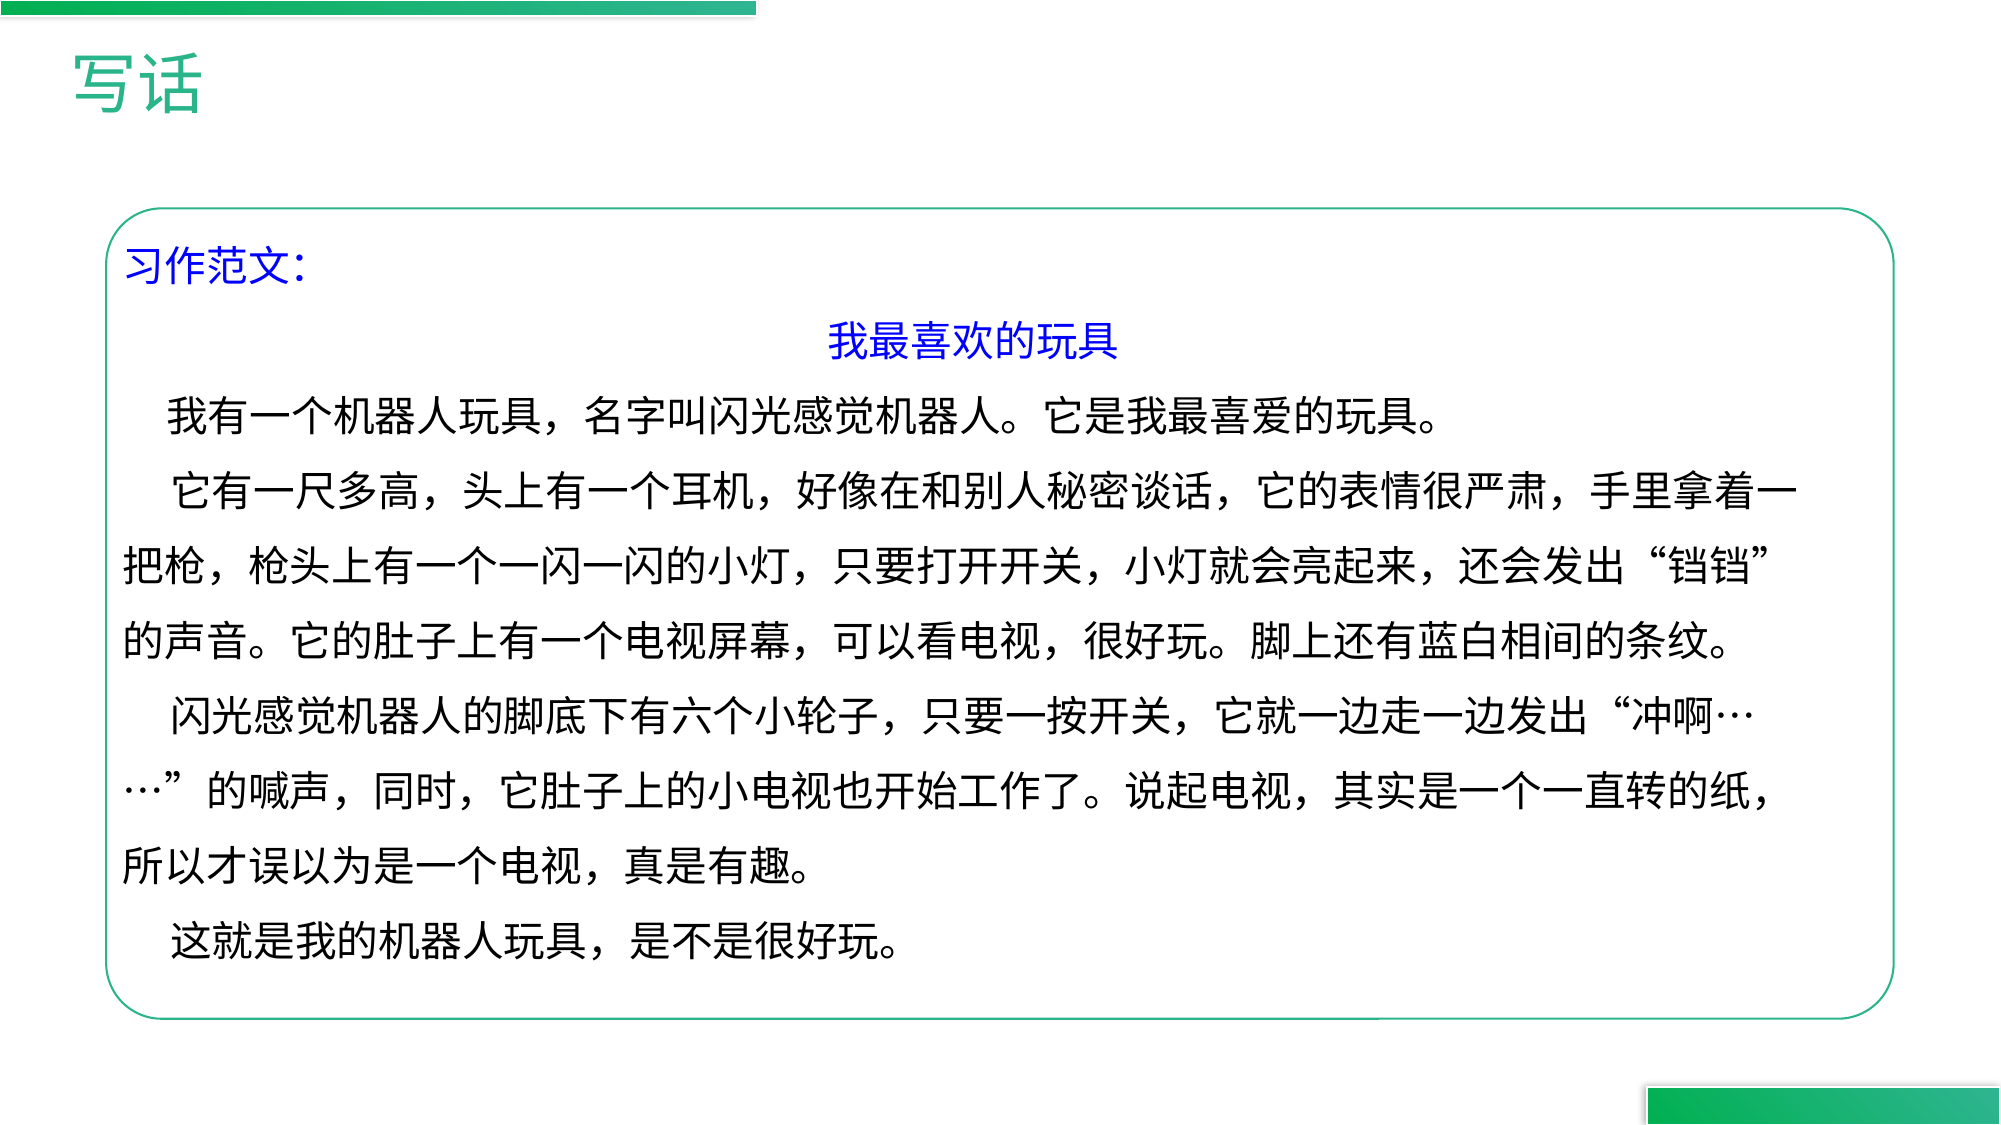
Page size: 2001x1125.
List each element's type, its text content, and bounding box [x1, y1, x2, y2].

text_box 习作范文： 我最喜欢的玩具 我有一个机器人玩具，名字叫闪光感觉机器人。它是我最喜爱的玩具。 它有一尺多高，头上有一个耳机，好像在和别人秘密谈话，它的表情很严肃，手里拿着一把枪，枪头上有一个一闪一闪的小灯，只要打开开关，小灯就会亮起来，还会发出“铛铛”的声音。它的肚子上有一个电视屏幕，可以看电视，很好玩。脚上还有蓝白相间的条纹。 闪光感觉机器人的脚底下有六个小轮子，只要一按开关，它就一边走一边发出“冲啊……”的喊声，同时，它肚子上的小电视也开始工作了。说起电视，其实是一个一直转的纸，所以才误以为是一个电视，真是有趣。 这就是我的机器人玩具，是不是很好玩。 [108, 207, 1839, 973]
list 写话 [55, 43, 509, 126]
